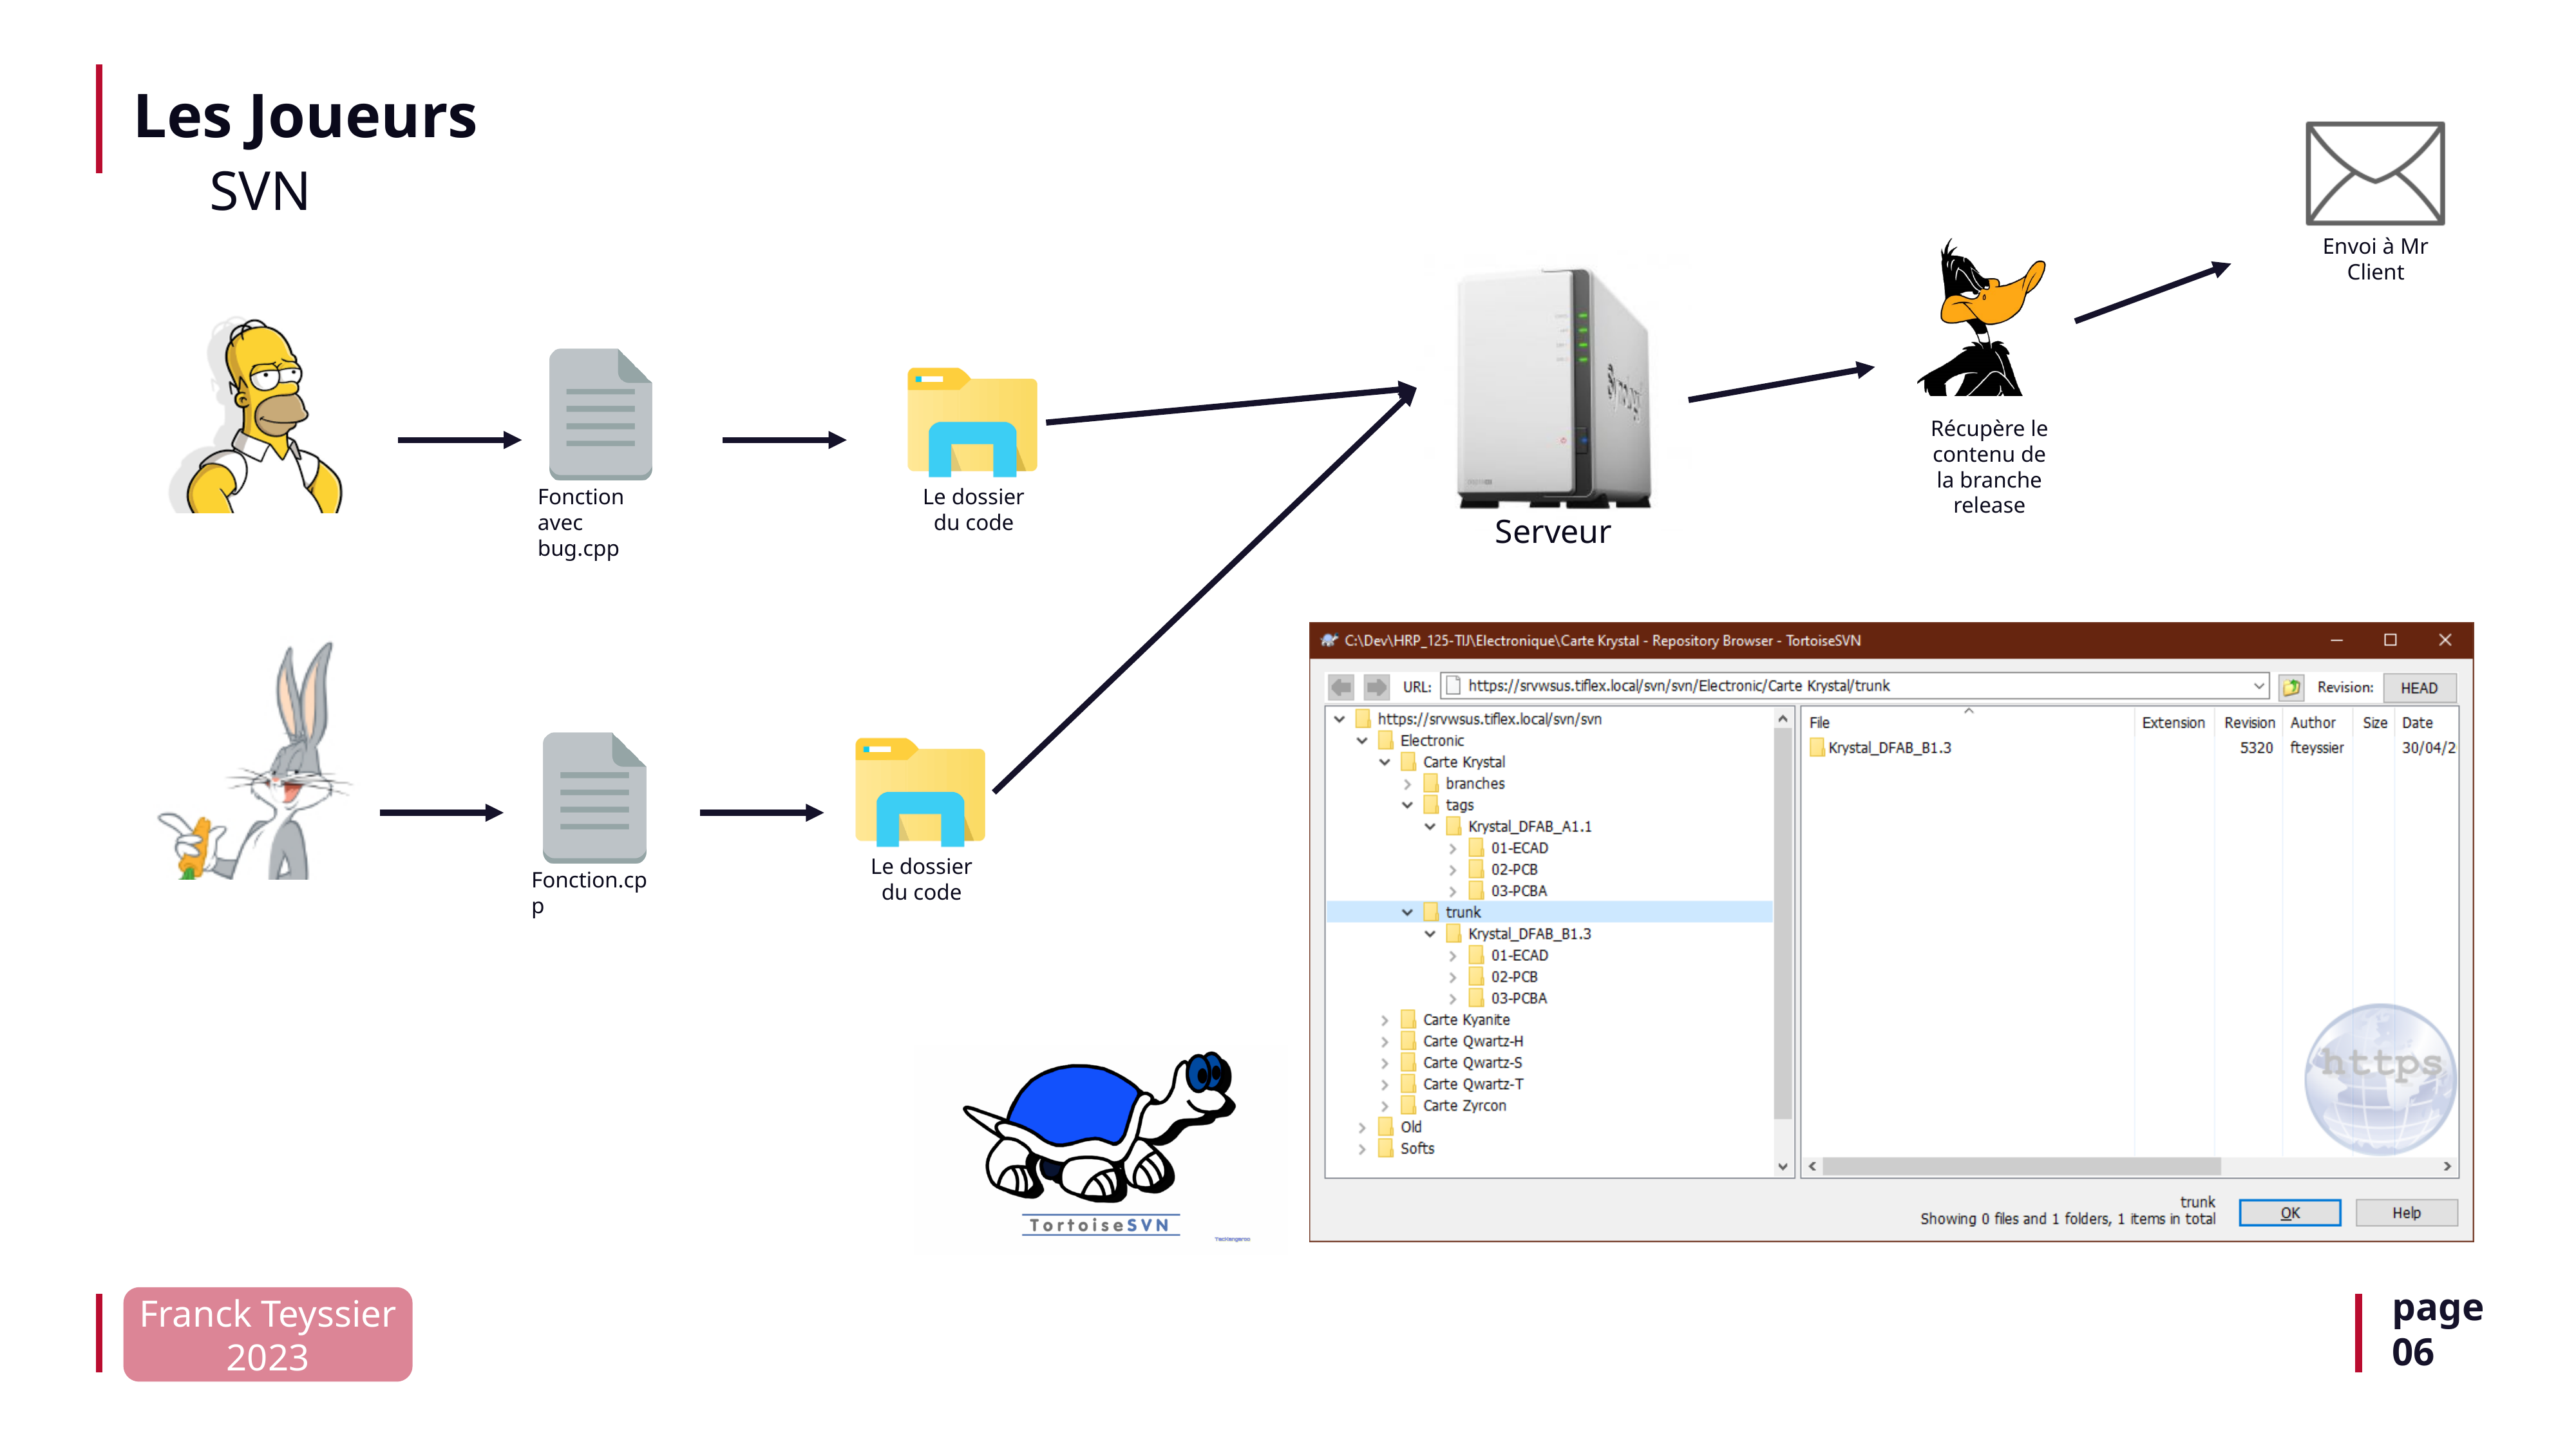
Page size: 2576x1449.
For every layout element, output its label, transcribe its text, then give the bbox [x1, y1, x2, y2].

picture [1854, 236, 2076, 396]
picture [1309, 622, 2474, 1242]
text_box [1688, 366, 1875, 401]
text_box Récupère le contenu de la branche release [1917, 410, 2062, 522]
picture [153, 621, 380, 880]
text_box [898, 348, 1046, 540]
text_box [1416, 245, 1692, 555]
picture [914, 1045, 1288, 1255]
text_box SVN [200, 159, 1494, 227]
slide_number page 06 [2382, 1278, 2576, 1379]
title Les Joueurs [123, 80, 1417, 156]
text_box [2285, 82, 2467, 290]
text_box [846, 719, 994, 910]
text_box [2075, 263, 2231, 321]
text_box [522, 726, 669, 898]
picture [161, 287, 388, 513]
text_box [994, 388, 1417, 793]
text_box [528, 343, 676, 540]
